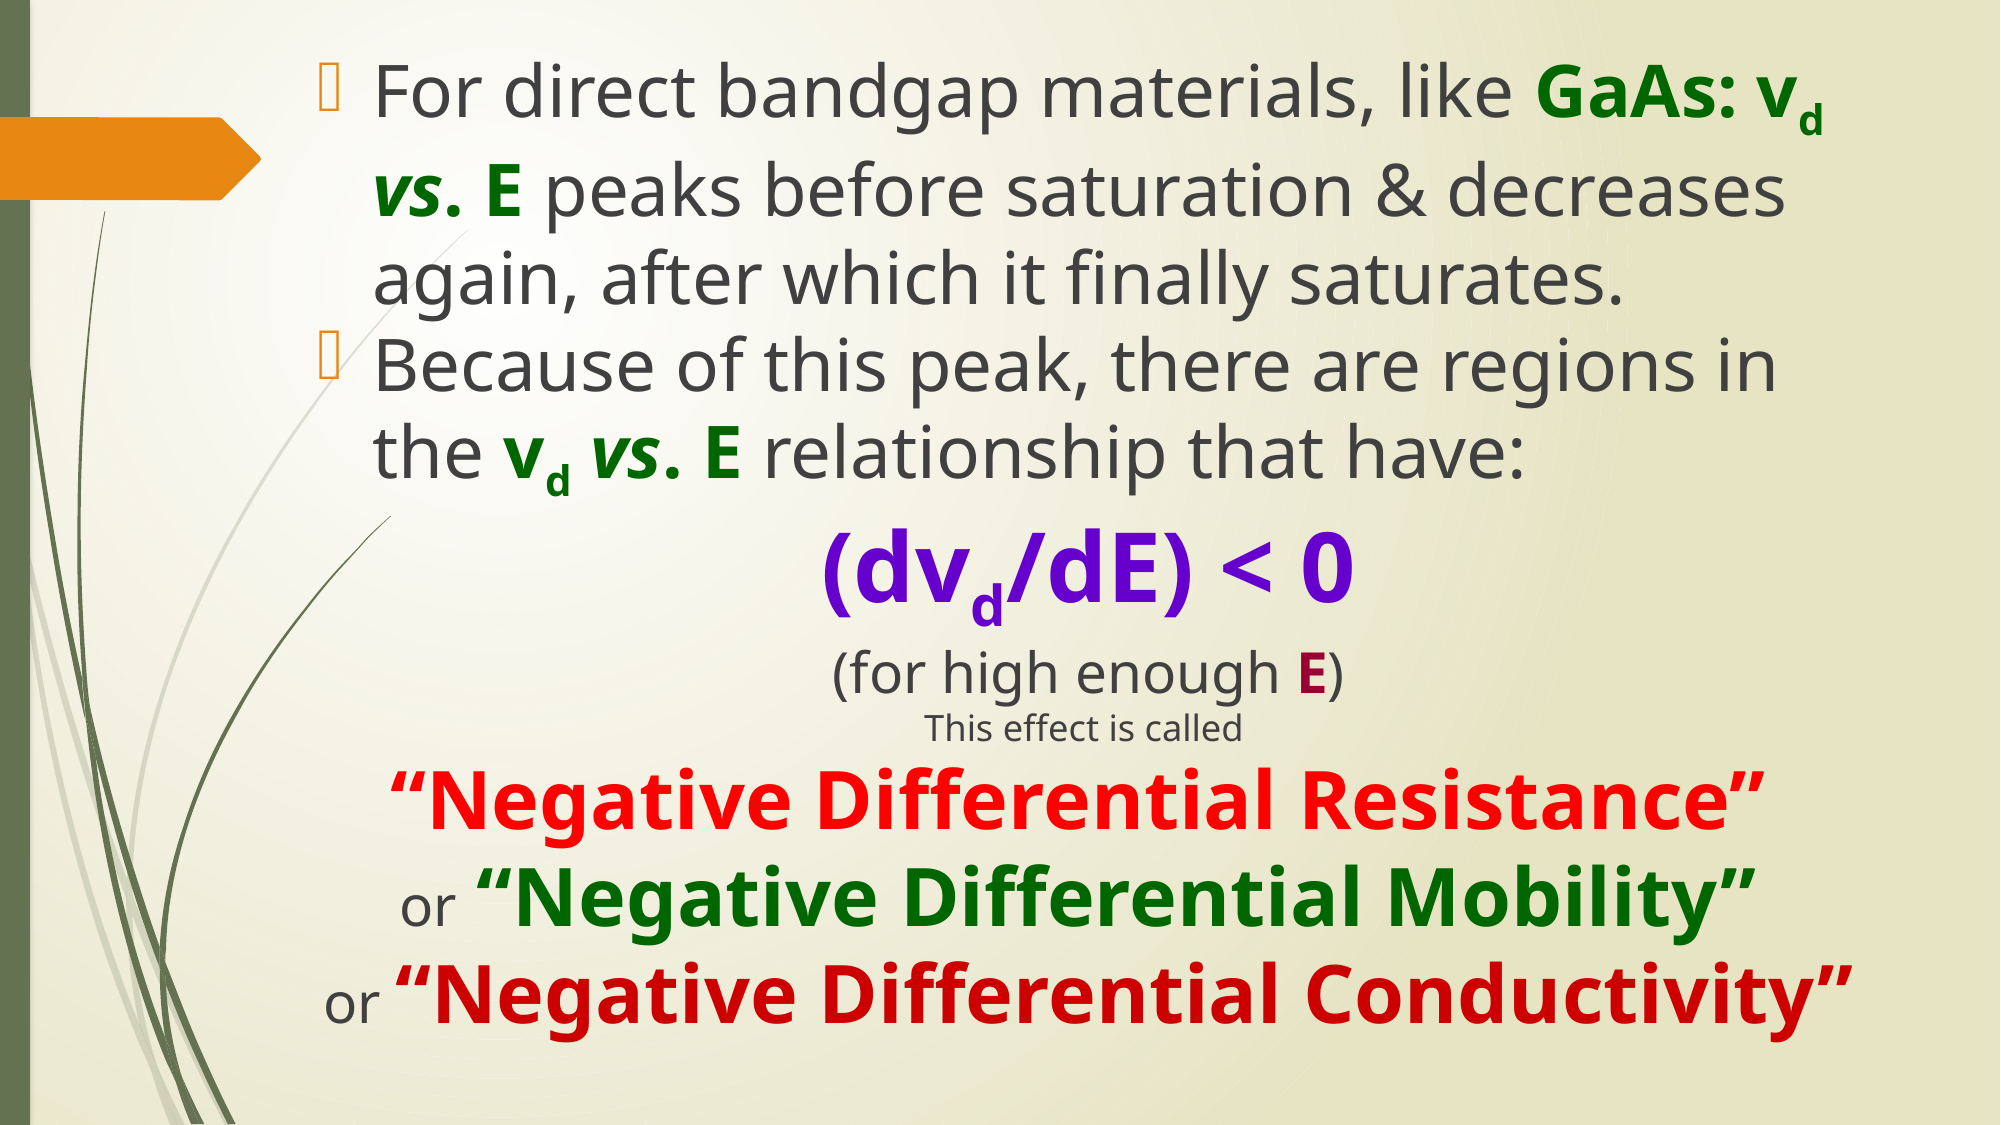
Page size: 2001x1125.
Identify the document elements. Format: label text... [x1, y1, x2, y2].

list For direct bandgap materials, like GaAs: vd vs. E peaks before saturation & decreases again, after which it finally saturates. Because of this peak, there are regions in the vd vs. E relationship that have: (dvd/dE) < 0 (for high enough E) This effect is called “Negative Differential Resistance” or “Negative Differential Mobility” or “Negative Differential Conductivity” [302, 37, 1875, 1058]
